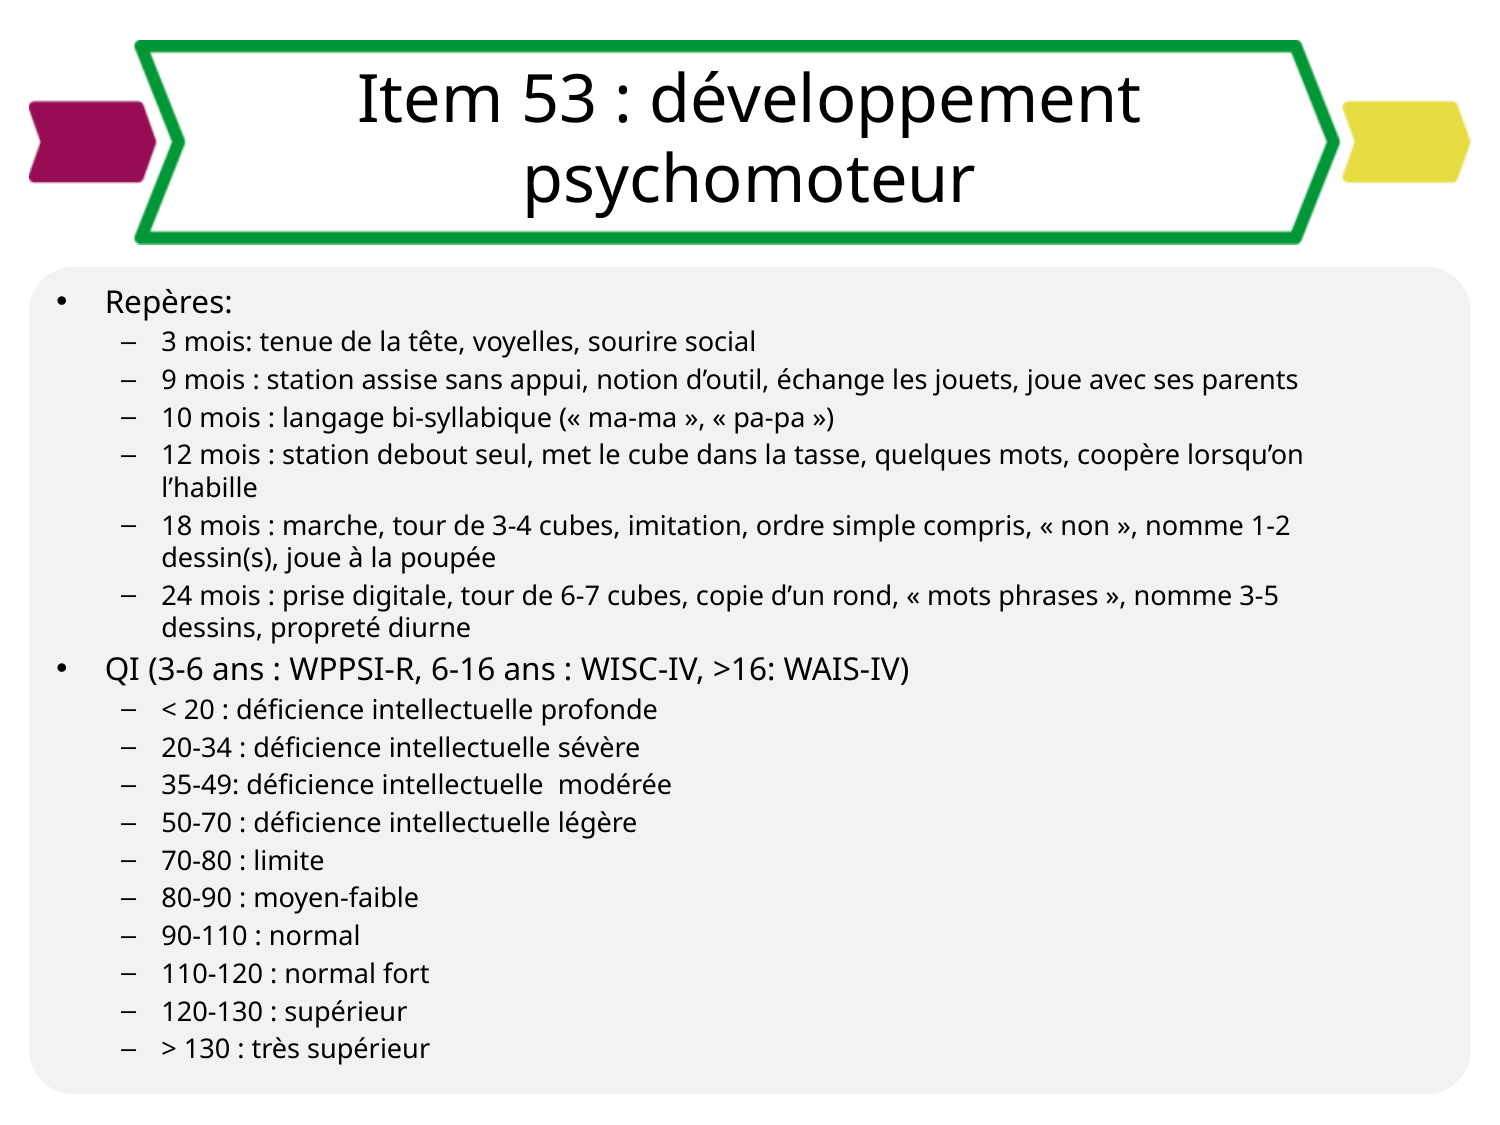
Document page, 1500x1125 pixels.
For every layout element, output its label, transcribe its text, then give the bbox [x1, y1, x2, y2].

title Item 53 : développement psychomoteur [195, 42, 1305, 230]
list Repères: 3 mois: tenue de la tête, voyelles, sourire social 9 mois : station assise sans appui, notion d’outil, échange les jouets, joue avec ses parents 10 mois : langage bi-syllabique (« ma-ma », « pa-pa ») 12 mois : station debout seul, met le cube dans la tasse, quelques mots, coopère lorsqu’on l’habille 18 mois : marche, tour de 3-4 cubes, imitation, ordre simple compris, « non », nomme 1-2 dessin(s), joue à la poupée 24 mois : prise digitale, tour de 6-7 cubes, copie d’un rond, « mots phrases », nomme 3-5 dessins, propreté diurne QI (3-6 ans : WPPSI-R, 6-16 ans : WISC-IV, >16: WAIS-IV) < 20 : déficience intellectuelle profonde 20-34 : déficience intellectuelle sévère 35-49: déficience intellectuelle modérée 50-70 : déficience intellectuelle légère 70-80 : limite 80-90 : moyen-faible 90-110 : normal 110-120 : normal fort 120-130 : supérieur > 130 : très supérieur [41, 274, 1329, 1105]
picture [29, 40, 1471, 245]
